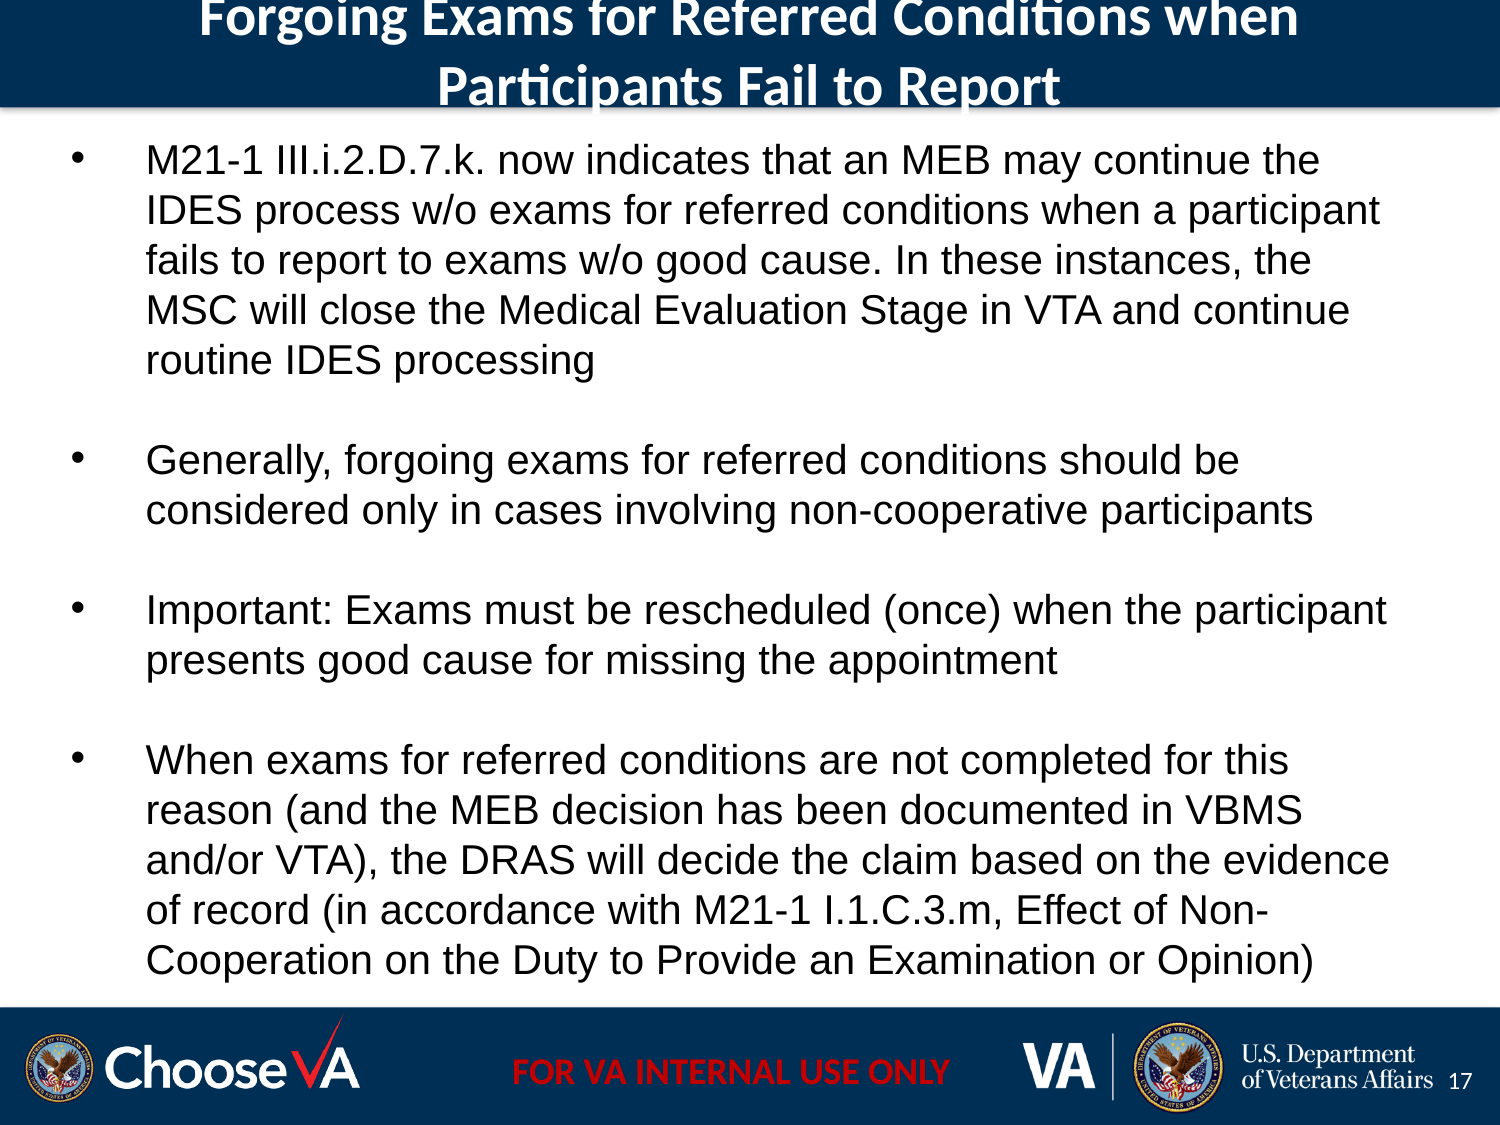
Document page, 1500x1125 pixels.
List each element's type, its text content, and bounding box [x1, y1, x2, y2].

picture [24, 1012, 360, 1103]
slide_number 17 [1425, 1049, 1489, 1110]
title Forgoing Exams for Referred Conditions when Participants Fail to Report [0, 0, 1500, 108]
text_box M21-1 III.i.2.D.7.k. now indicates that an MEB may continue the IDES process w/o exams for referred conditions when a participant fails to report to exams w/o good cause. In these instances, the MSC will close the Medical Evaluation Stage in VTA and continue routine IDES processing Generally, forgoing exams for referred conditions should be considered only in cases involving non-cooperative participants Important: Exams must be rescheduled (once) when the participant presents good cause for missing the appointment When exams for referred conditions are not completed for this reason (and the MEB decision has been documented in VBMS and/or VTA), the DRAS will decide the claim based on the evidence of record (in accordance with M21-1 I.1.C.3.m, Effect of Non-Cooperation on the Duty to Provide an Examination or Opinion) [55, 125, 1431, 991]
picture [1017, 1014, 1438, 1120]
